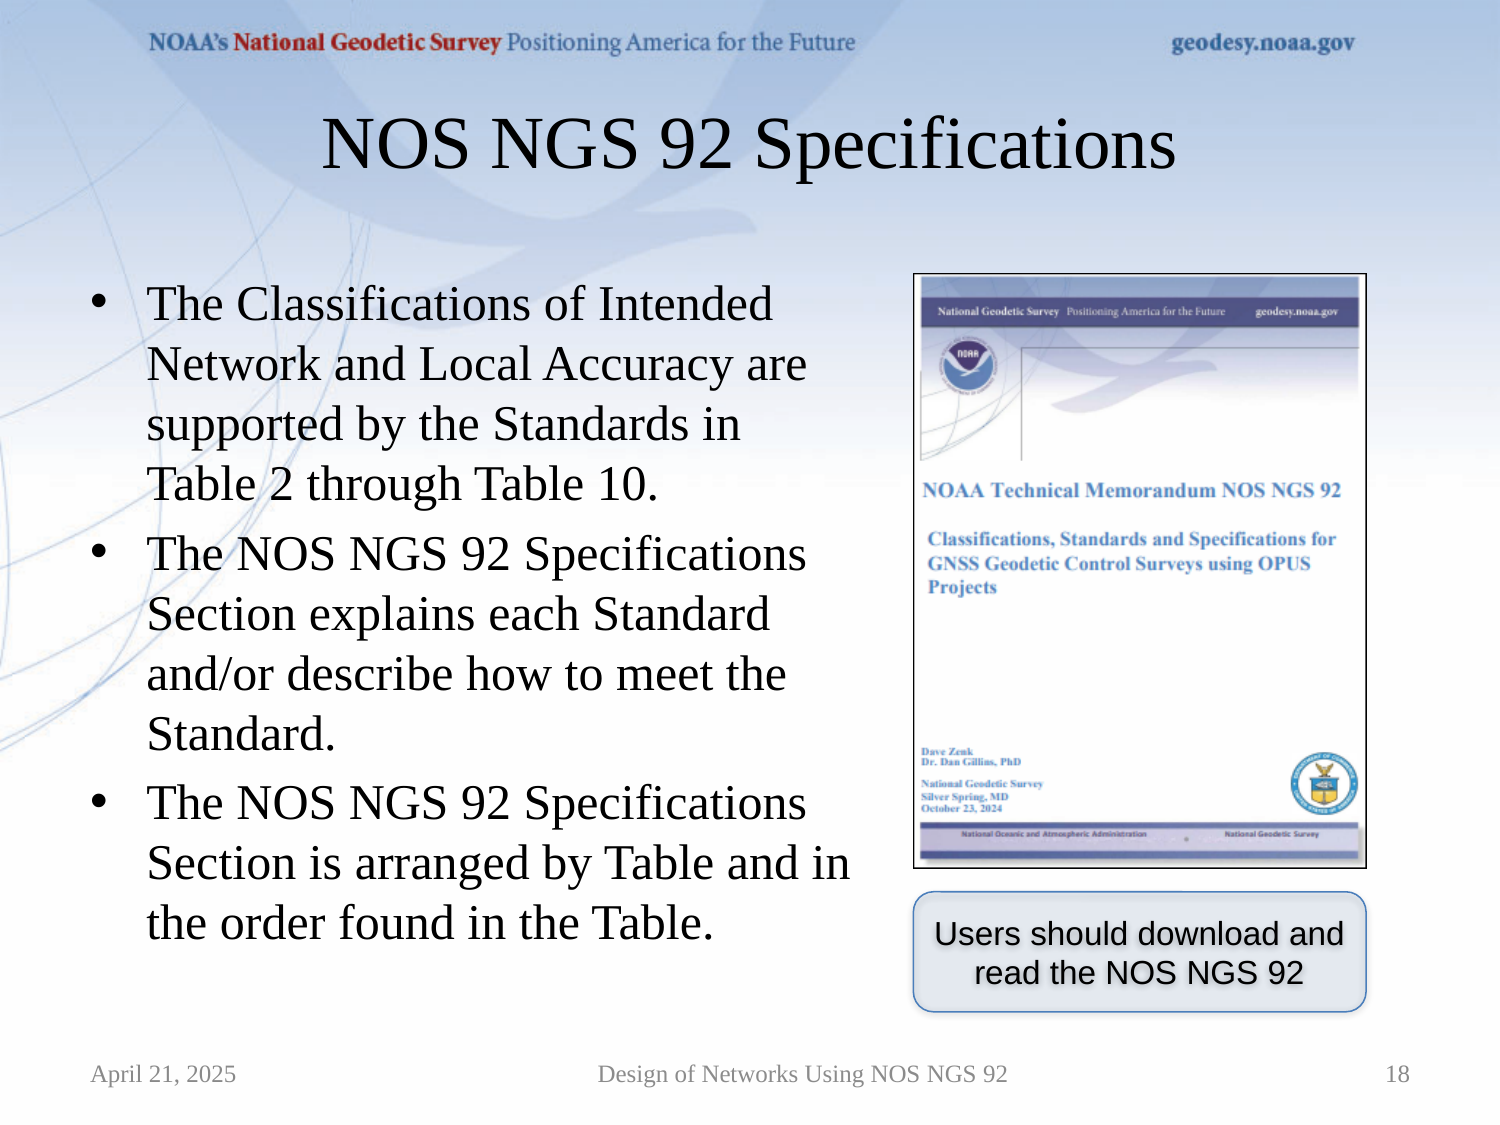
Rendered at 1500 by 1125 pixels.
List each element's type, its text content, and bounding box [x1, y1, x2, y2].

list The Classifications of Intended Network and Local Accuracy are supported by the Standards in Table 2 through Table 10. The NOS NGS 92 Specifications Section explains each Standard and/or describe how to meet the Standard. The NOS NGS 92 Specifications Section is arranged by Table and in the order found in the Table. [75, 262, 878, 1005]
text_box Users should download and read the NOS NGS 92 [912, 890, 1367, 1013]
slide_number 18 [1307, 1042, 1425, 1103]
footer Design of Networks Using NOS NGS 92 [345, 1042, 1267, 1103]
picture [0, 0, 1500, 1125]
title NOS NGS 92 Specifications [75, 45, 1425, 233]
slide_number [75, 1042, 286, 1103]
